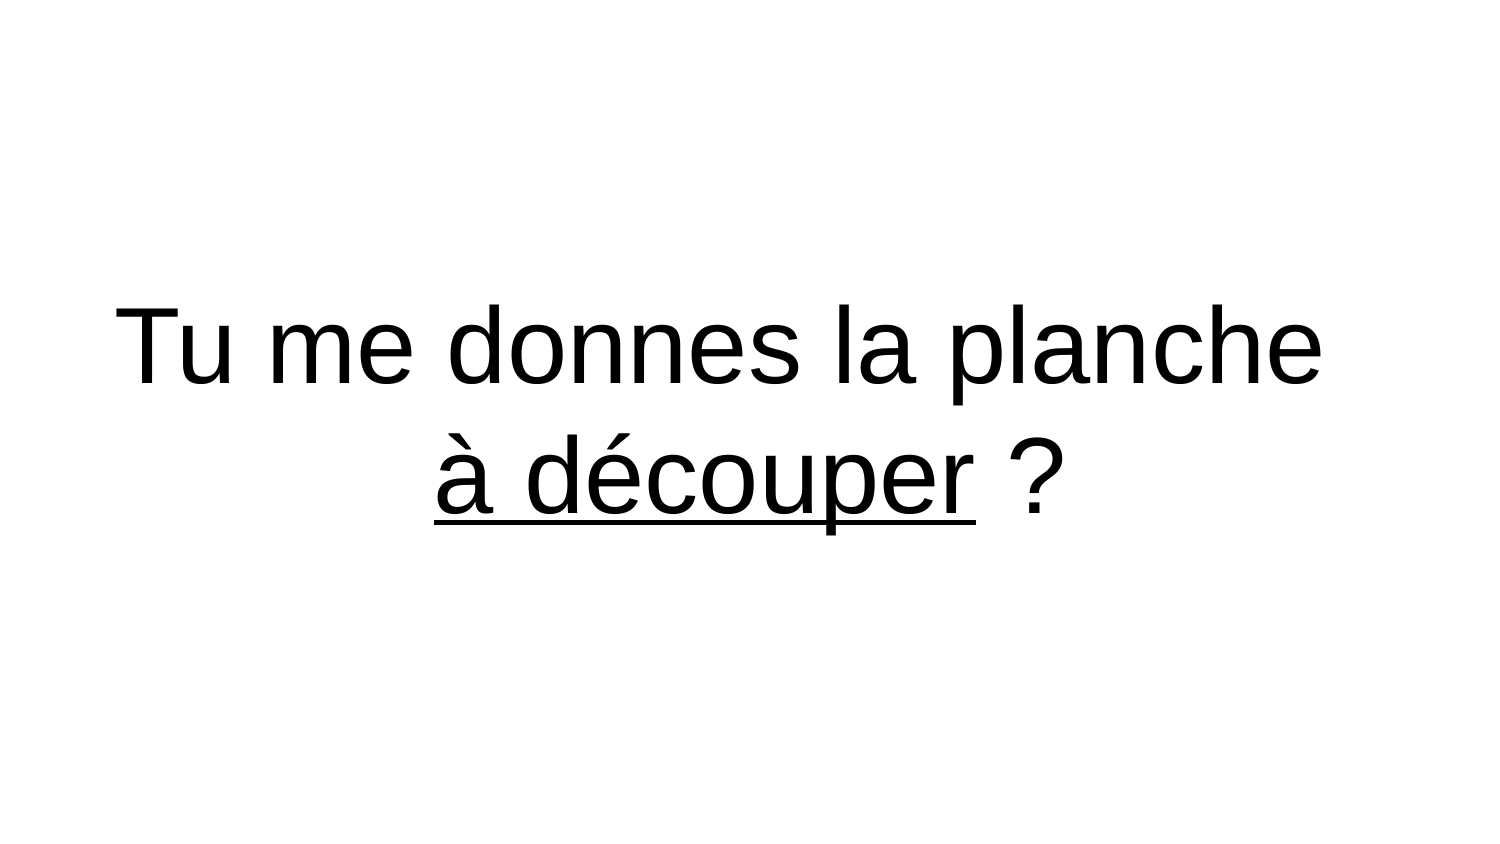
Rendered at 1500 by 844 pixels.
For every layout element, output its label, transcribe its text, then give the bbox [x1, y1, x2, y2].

title Tu me donnes la planche à découper ? [64, 122, 1436, 689]
